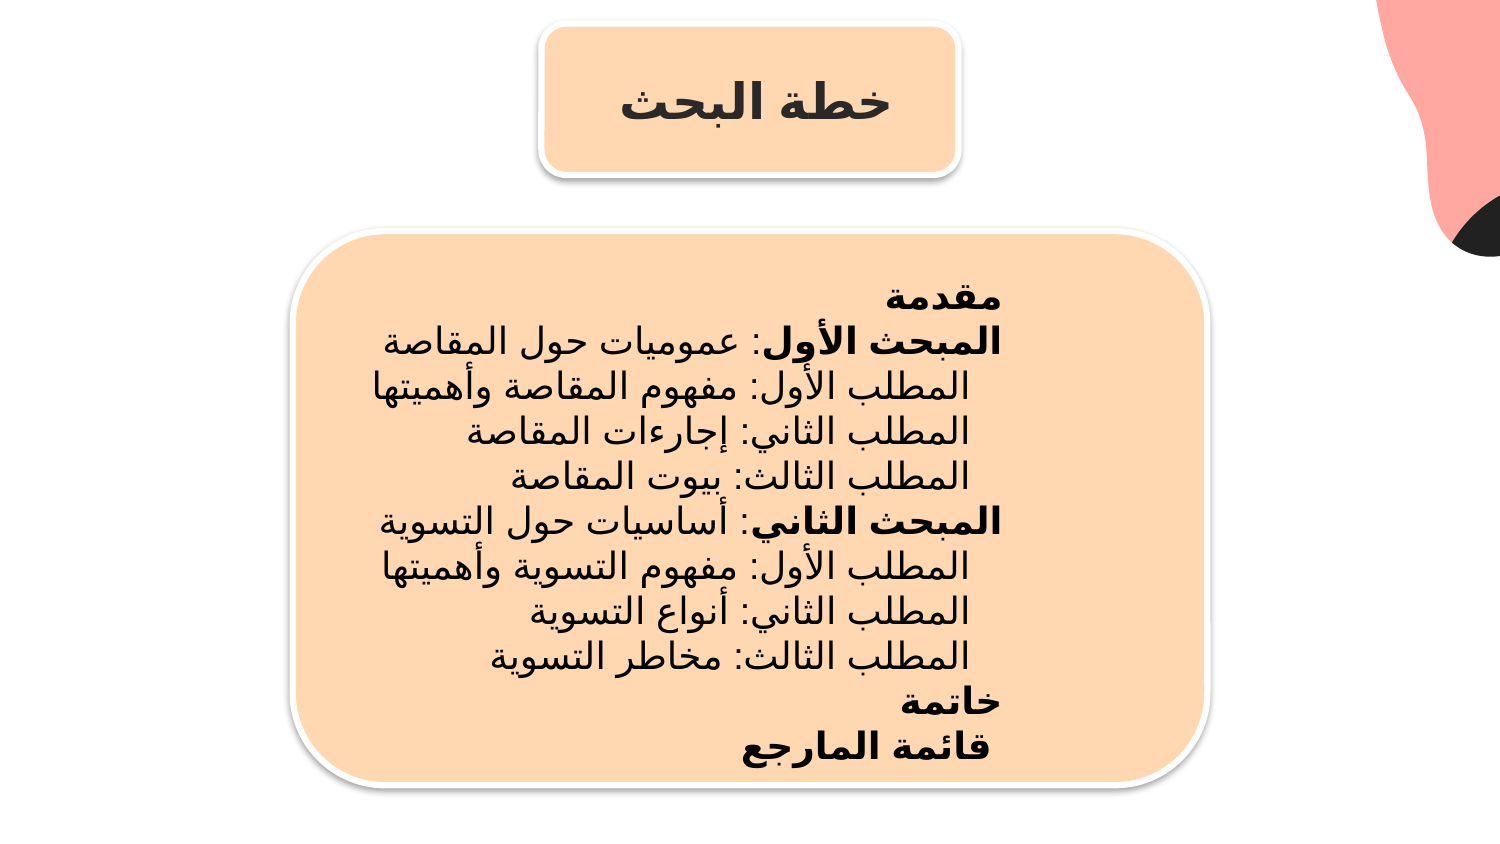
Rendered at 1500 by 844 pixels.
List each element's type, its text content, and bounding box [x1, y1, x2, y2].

text_box [289, 227, 1211, 789]
text_box خطة البحث [538, 20, 962, 179]
text_box مقدمة المبحث الأول: عموميات حول المقاصة المطلب الأول: مفهوم المقاصة وأهميتها المطلب الثاني: إجارءات المقاصة المطلب الثالث: بيوت المقاصة المبحث الثاني: أساسيات حول التسوية المطلب الأول: مفهوم التسوية وأهميتها المطلب الثاني: أنواع التسوية المطلب الثالث: مخاطر التسوية خاتمة قائمة المارجع [354, 264, 1018, 775]
